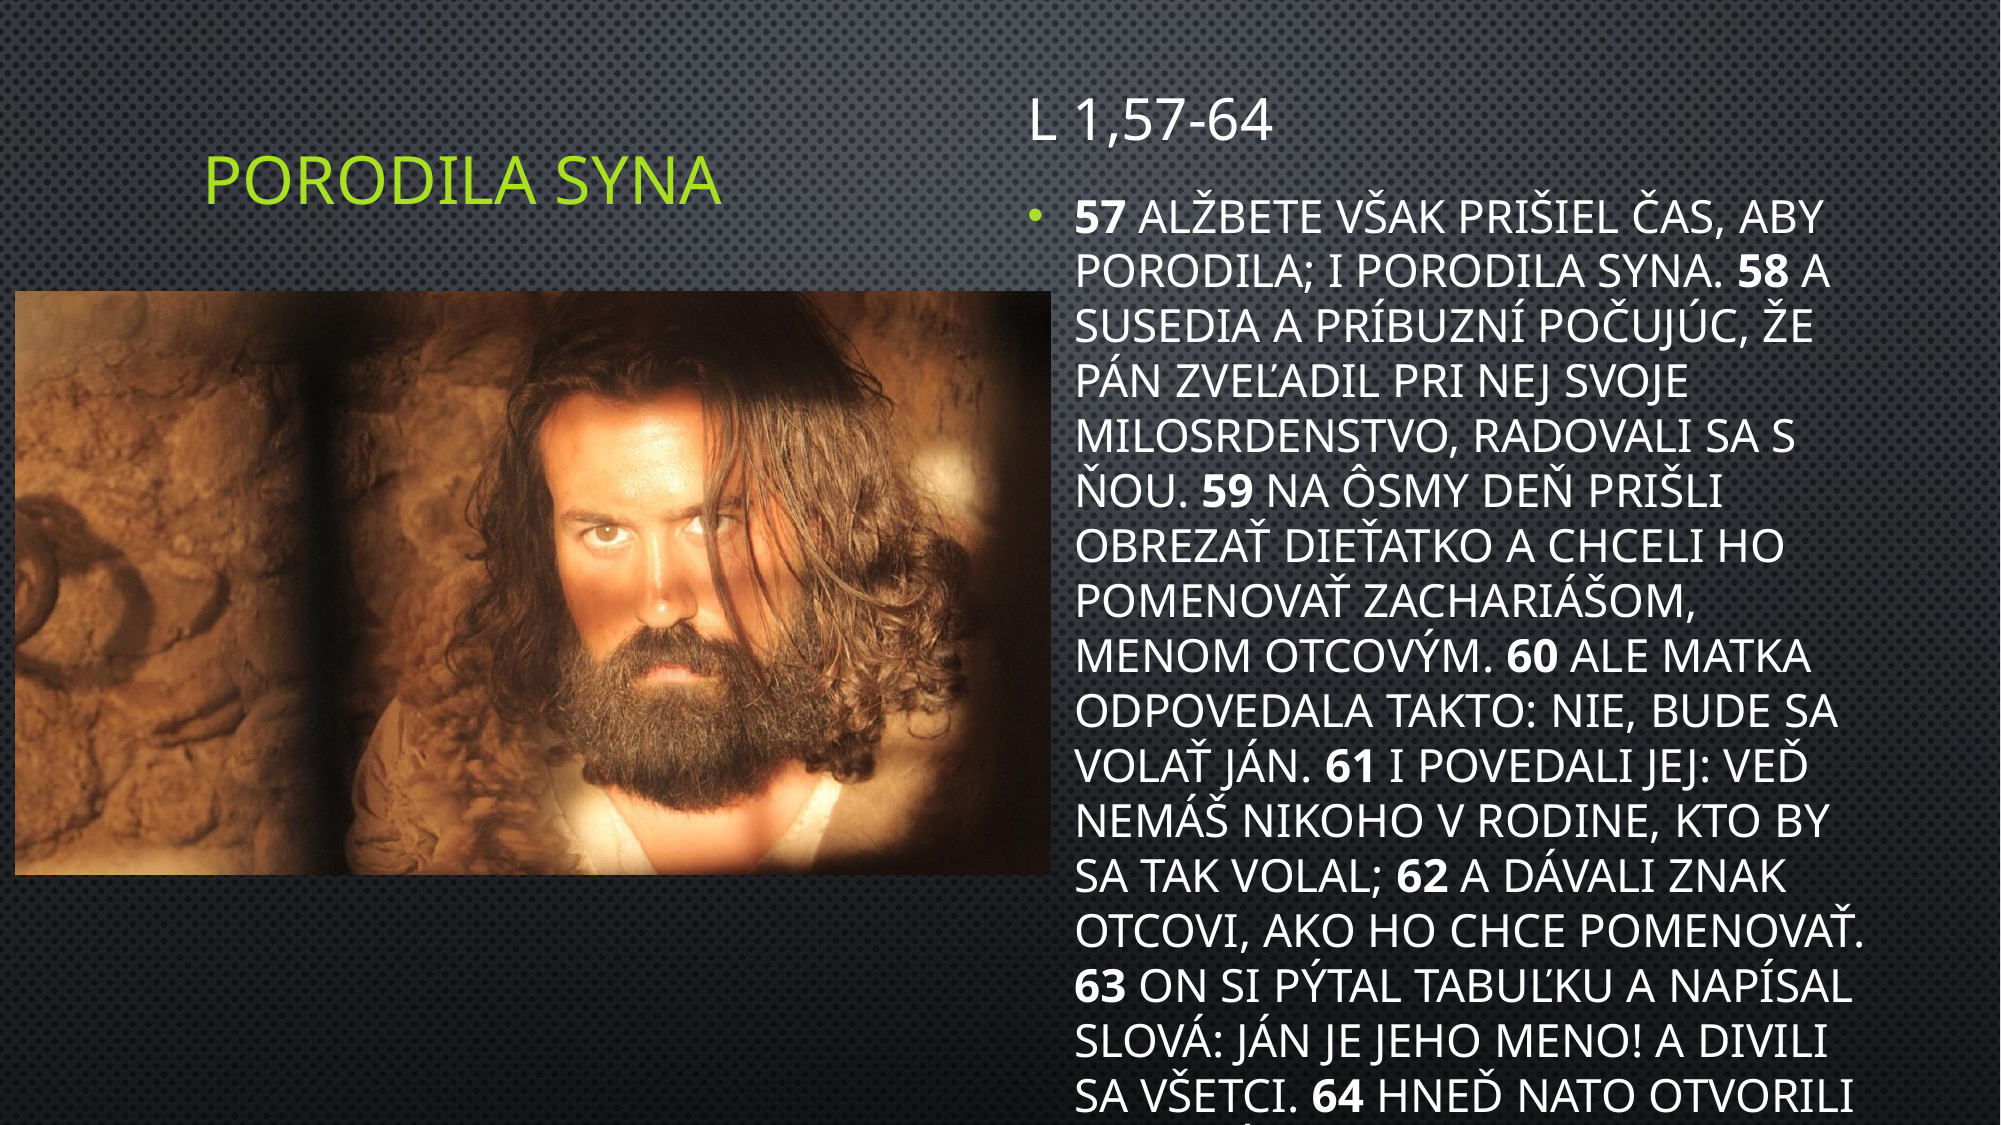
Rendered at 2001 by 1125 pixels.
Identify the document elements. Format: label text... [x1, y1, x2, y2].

title Porodila syna [187, 99, 1813, 257]
list L 1,57-64 [1012, 64, 1768, 160]
list 57 Alžbete však prišiel čas, aby porodila; i porodila syna. 58 A susedia a príbuzní počujúc, že Pán zveľadil pri nej svoje milosrdenstvo, radovali sa s ňou. 59 Na ôsmy deň prišli obrezať dieťatko a chceli ho pomenovať Zachariášom, menom otcovým. 60 Ale matka odpovedala takto: Nie, bude sa volať Ján. 61 I povedali jej: Veď nemáš nikoho v rodine, kto by sa tak volal; 62 a dávali znak otcovi, ako ho chce pomenovať. 63 On si pýtal tabuľku a napísal slová: Ján je jeho meno! A divili sa všetci. 64 Hneď nato otvorili sa mu ústa, [rozviazal] jazyk, i prehovoril a velebil Boha. [1012, 179, 1902, 1033]
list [15, 291, 1052, 875]
